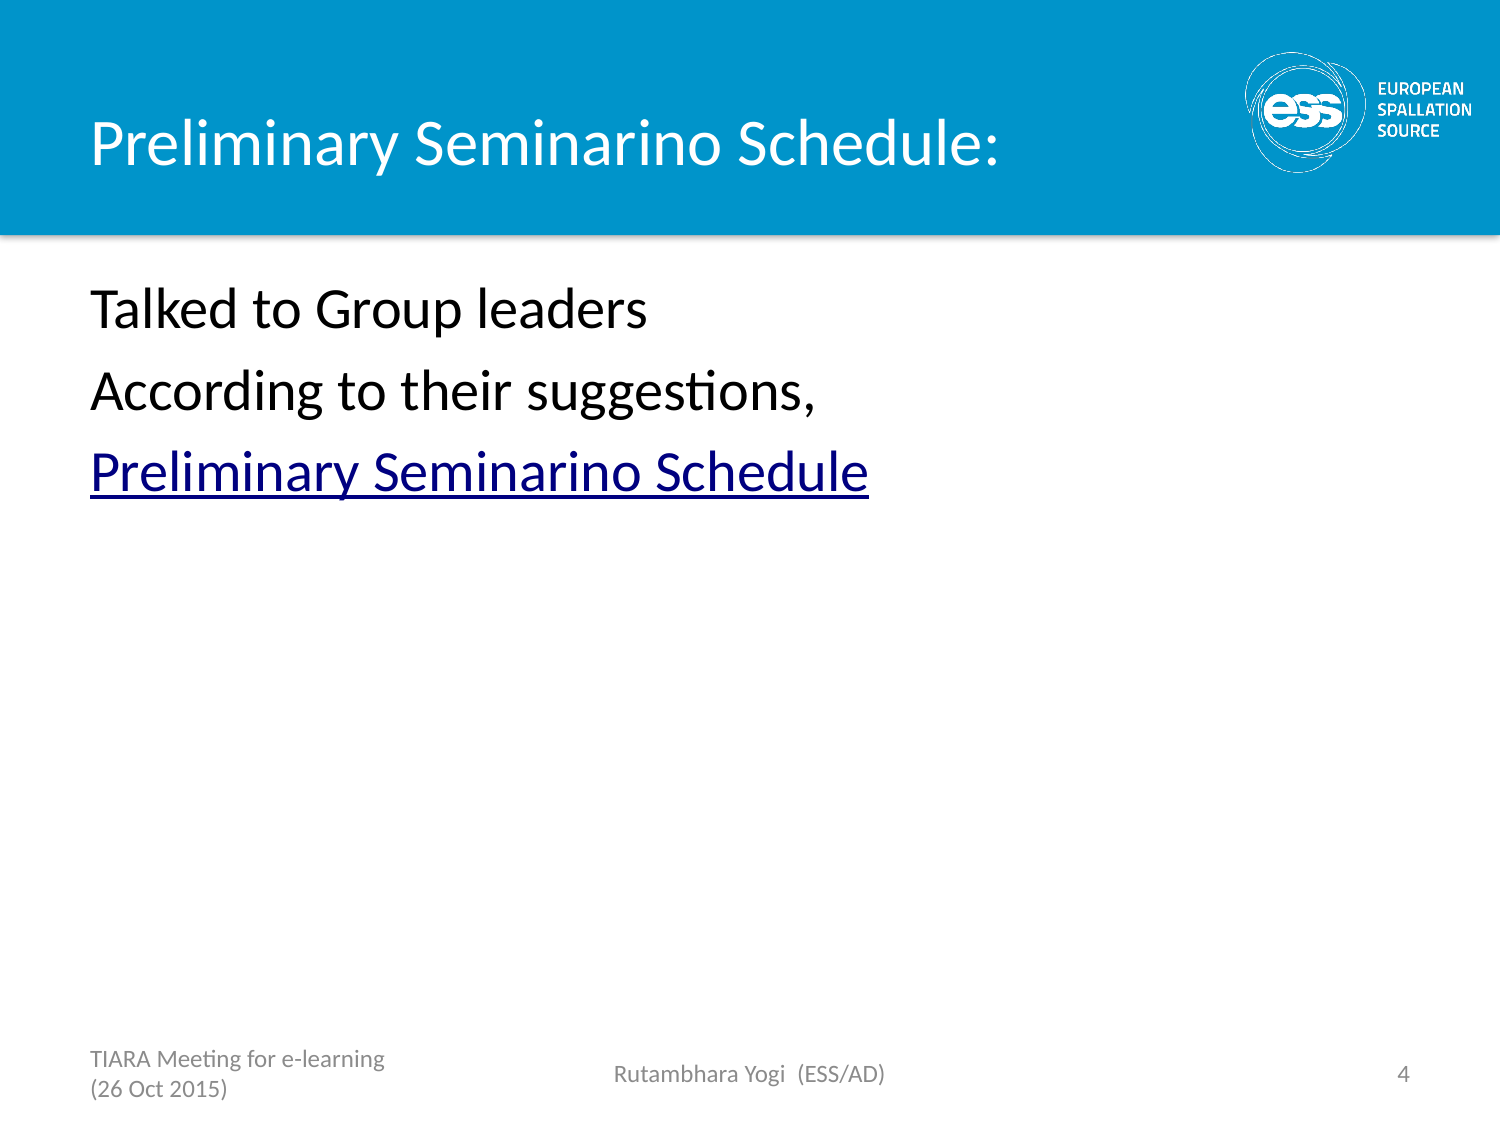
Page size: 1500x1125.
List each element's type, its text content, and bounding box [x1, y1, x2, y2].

picture [1454, 83, 1458, 94]
picture [1432, 125, 1438, 136]
picture [1400, 83, 1407, 94]
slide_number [75, 1042, 425, 1103]
picture [1443, 86, 1450, 93]
picture [1264, 94, 1342, 127]
title Preliminary Seminarino Schedule: [75, 45, 1247, 233]
picture [1398, 109, 1406, 115]
footer Rutambhara Yogi (ESS/AD) [512, 1042, 988, 1103]
picture [1423, 83, 1430, 94]
picture [1379, 83, 1385, 94]
picture [1418, 104, 1423, 115]
slide_number 5 [1074, 1042, 1425, 1103]
picture [1409, 104, 1415, 115]
picture [1389, 104, 1393, 115]
list Talked to Group leaders According to their suggestions, Preliminary Seminarino Schedule [75, 262, 1425, 1005]
picture [1436, 104, 1444, 115]
picture [1422, 125, 1428, 134]
